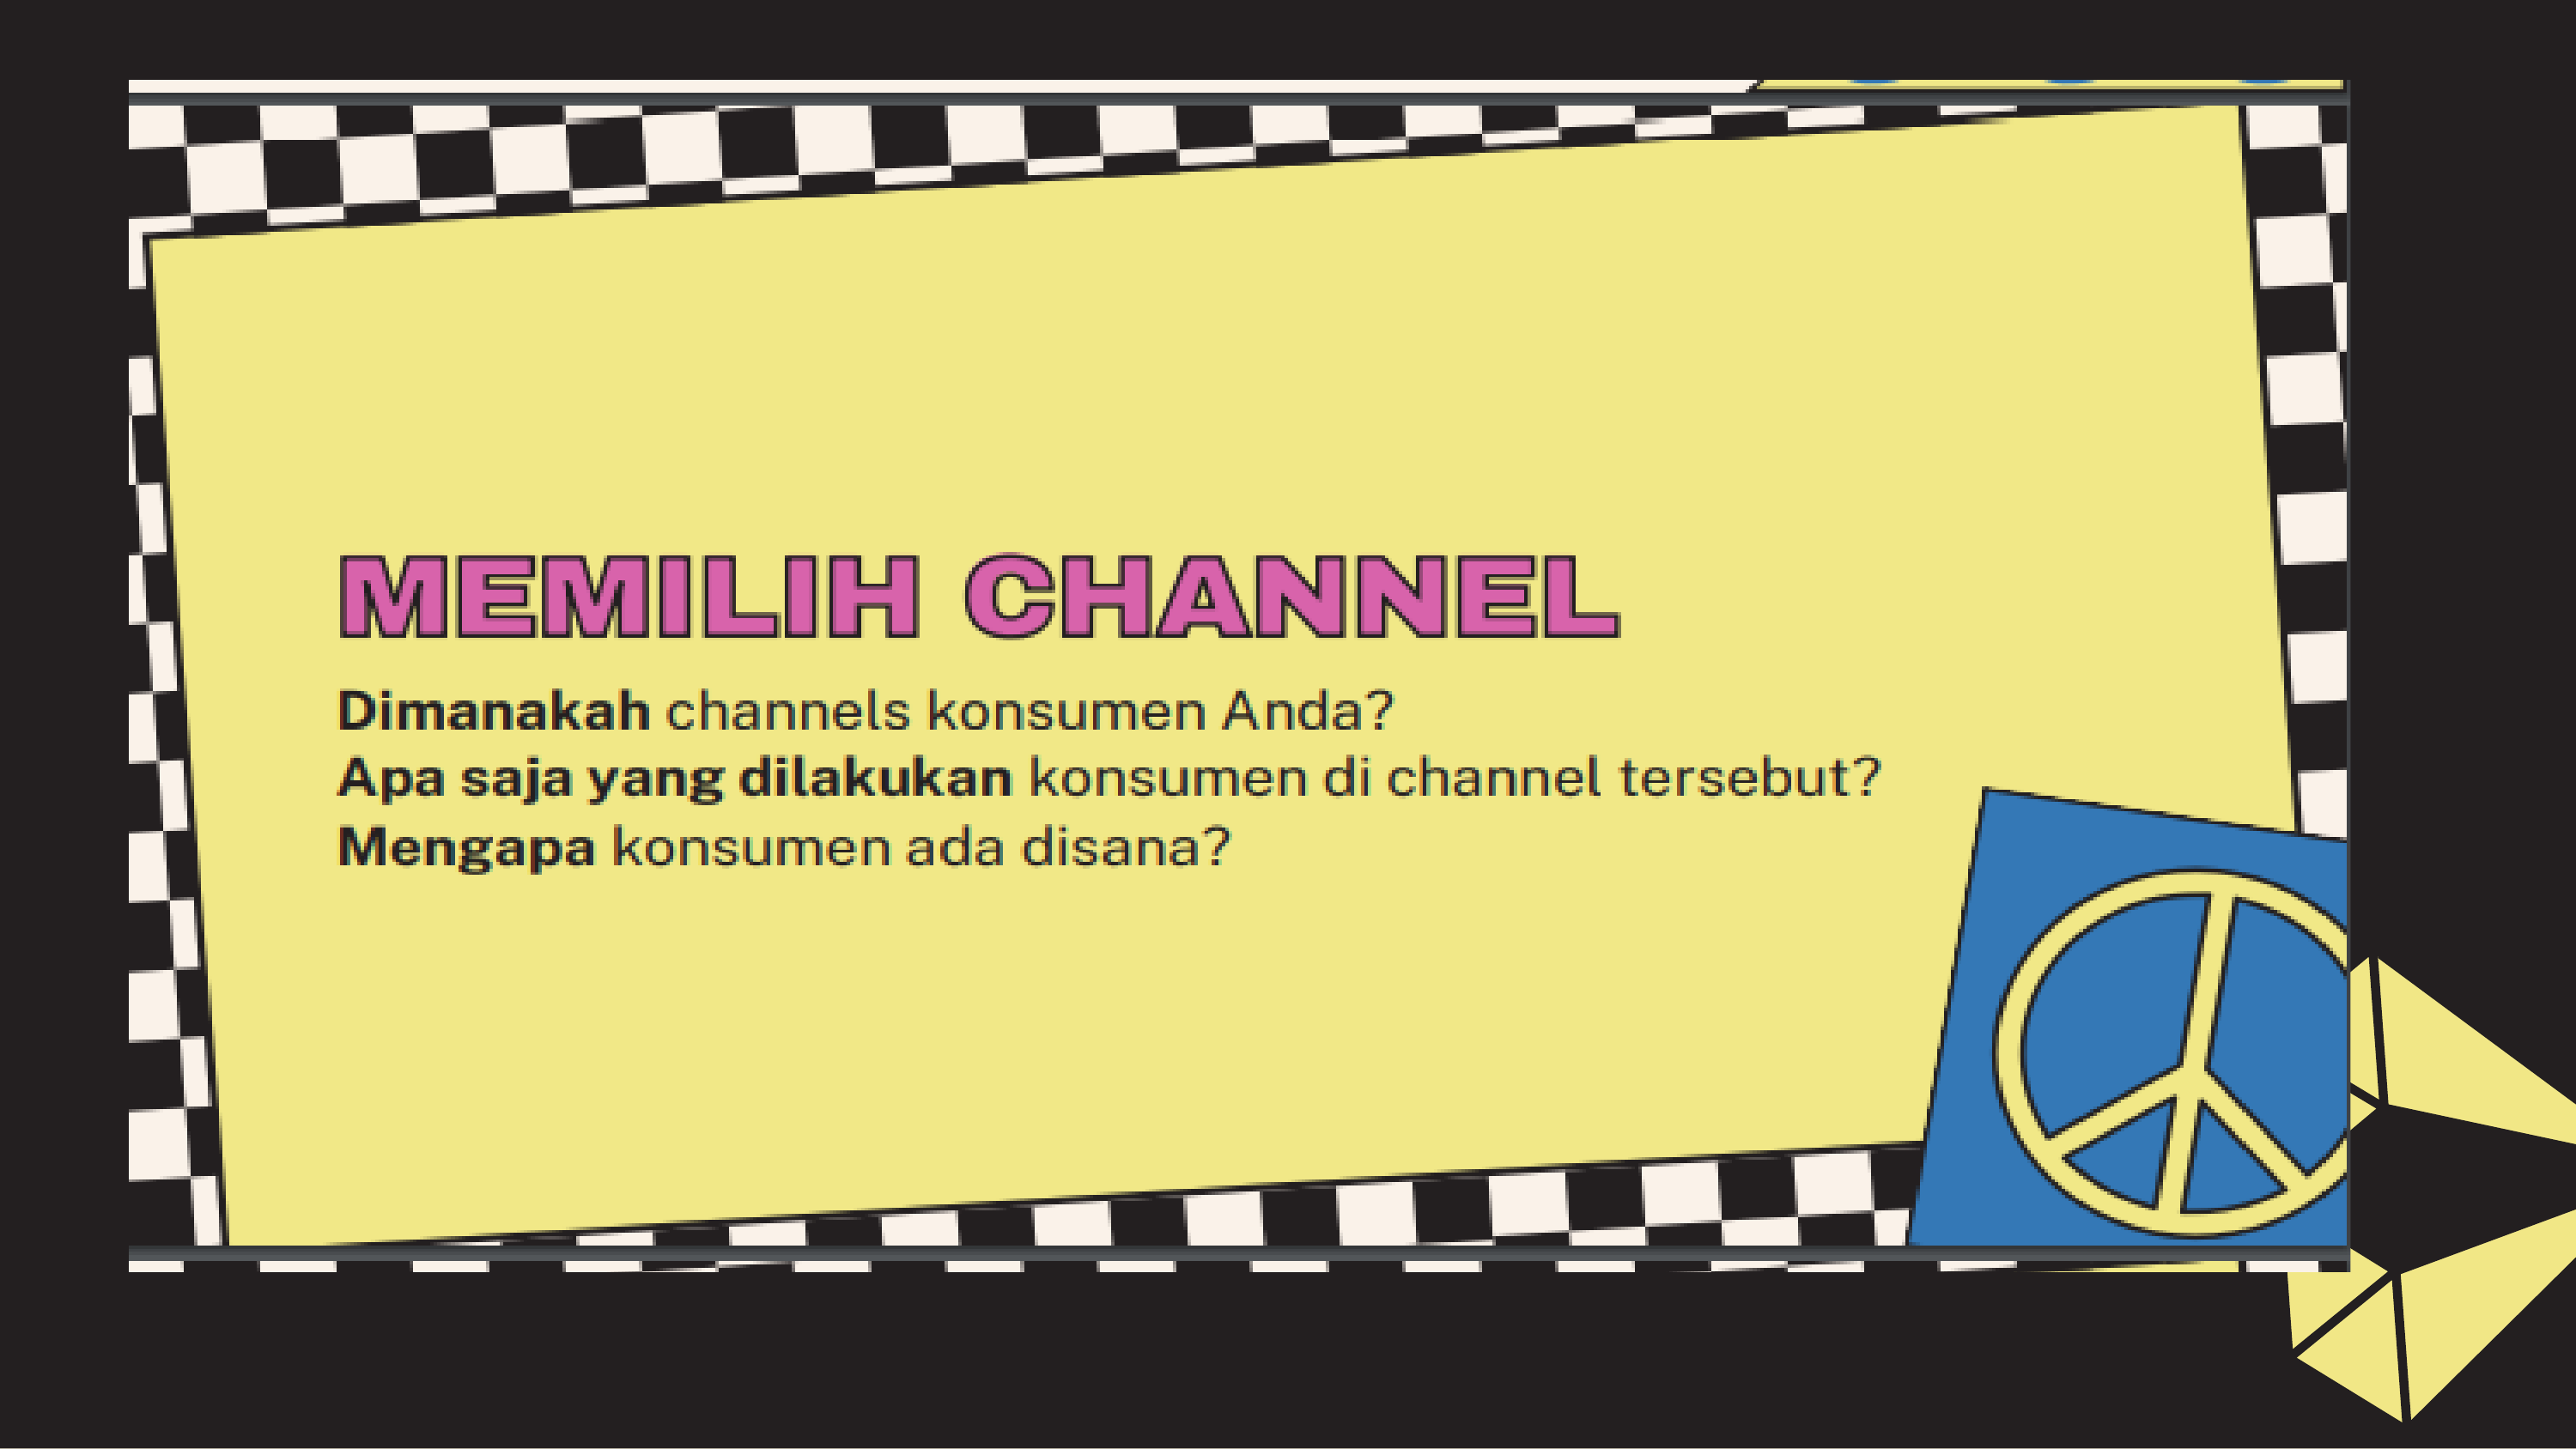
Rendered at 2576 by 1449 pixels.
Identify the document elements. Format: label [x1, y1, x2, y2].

picture [128, 80, 2351, 1272]
